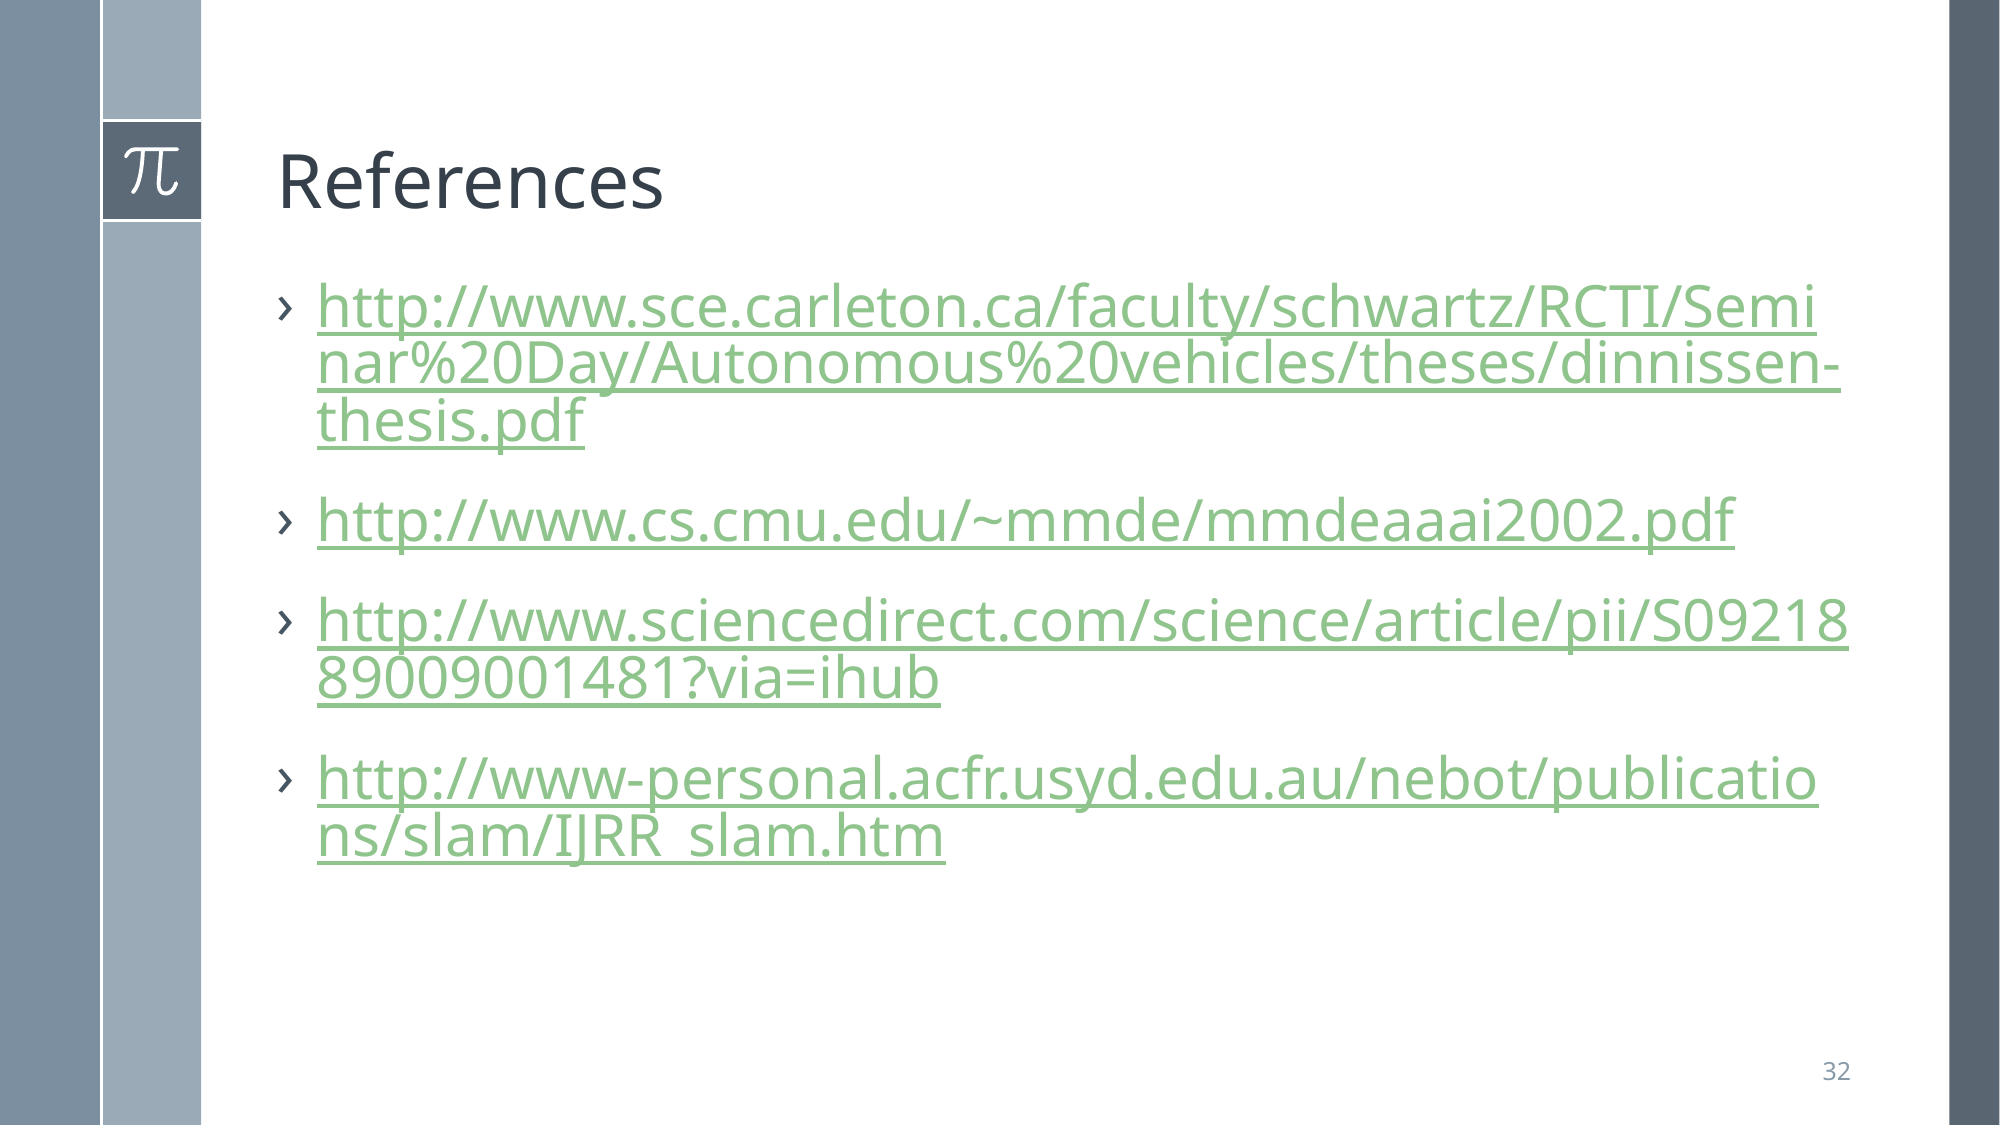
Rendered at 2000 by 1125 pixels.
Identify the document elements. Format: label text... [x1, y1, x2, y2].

slide_number 32 [1766, 1042, 1867, 1103]
list http://www.sce.carleton.ca/faculty/schwartz/RCTI/Seminar%20Day/Autonomous%20vehicles/theses/dinnissen-thesis.pdf http://www.cs.cmu.edu/~mmde/mmdeaaai2002.pdf http://www.sciencedirect.com/science/article/pii/S0921889009001481?via=ihub http://www-personal.acfr.usyd.edu.au/nebot/publications/slam/IJRR_slam.htm [261, 262, 1867, 1013]
title References [261, 29, 1867, 233]
